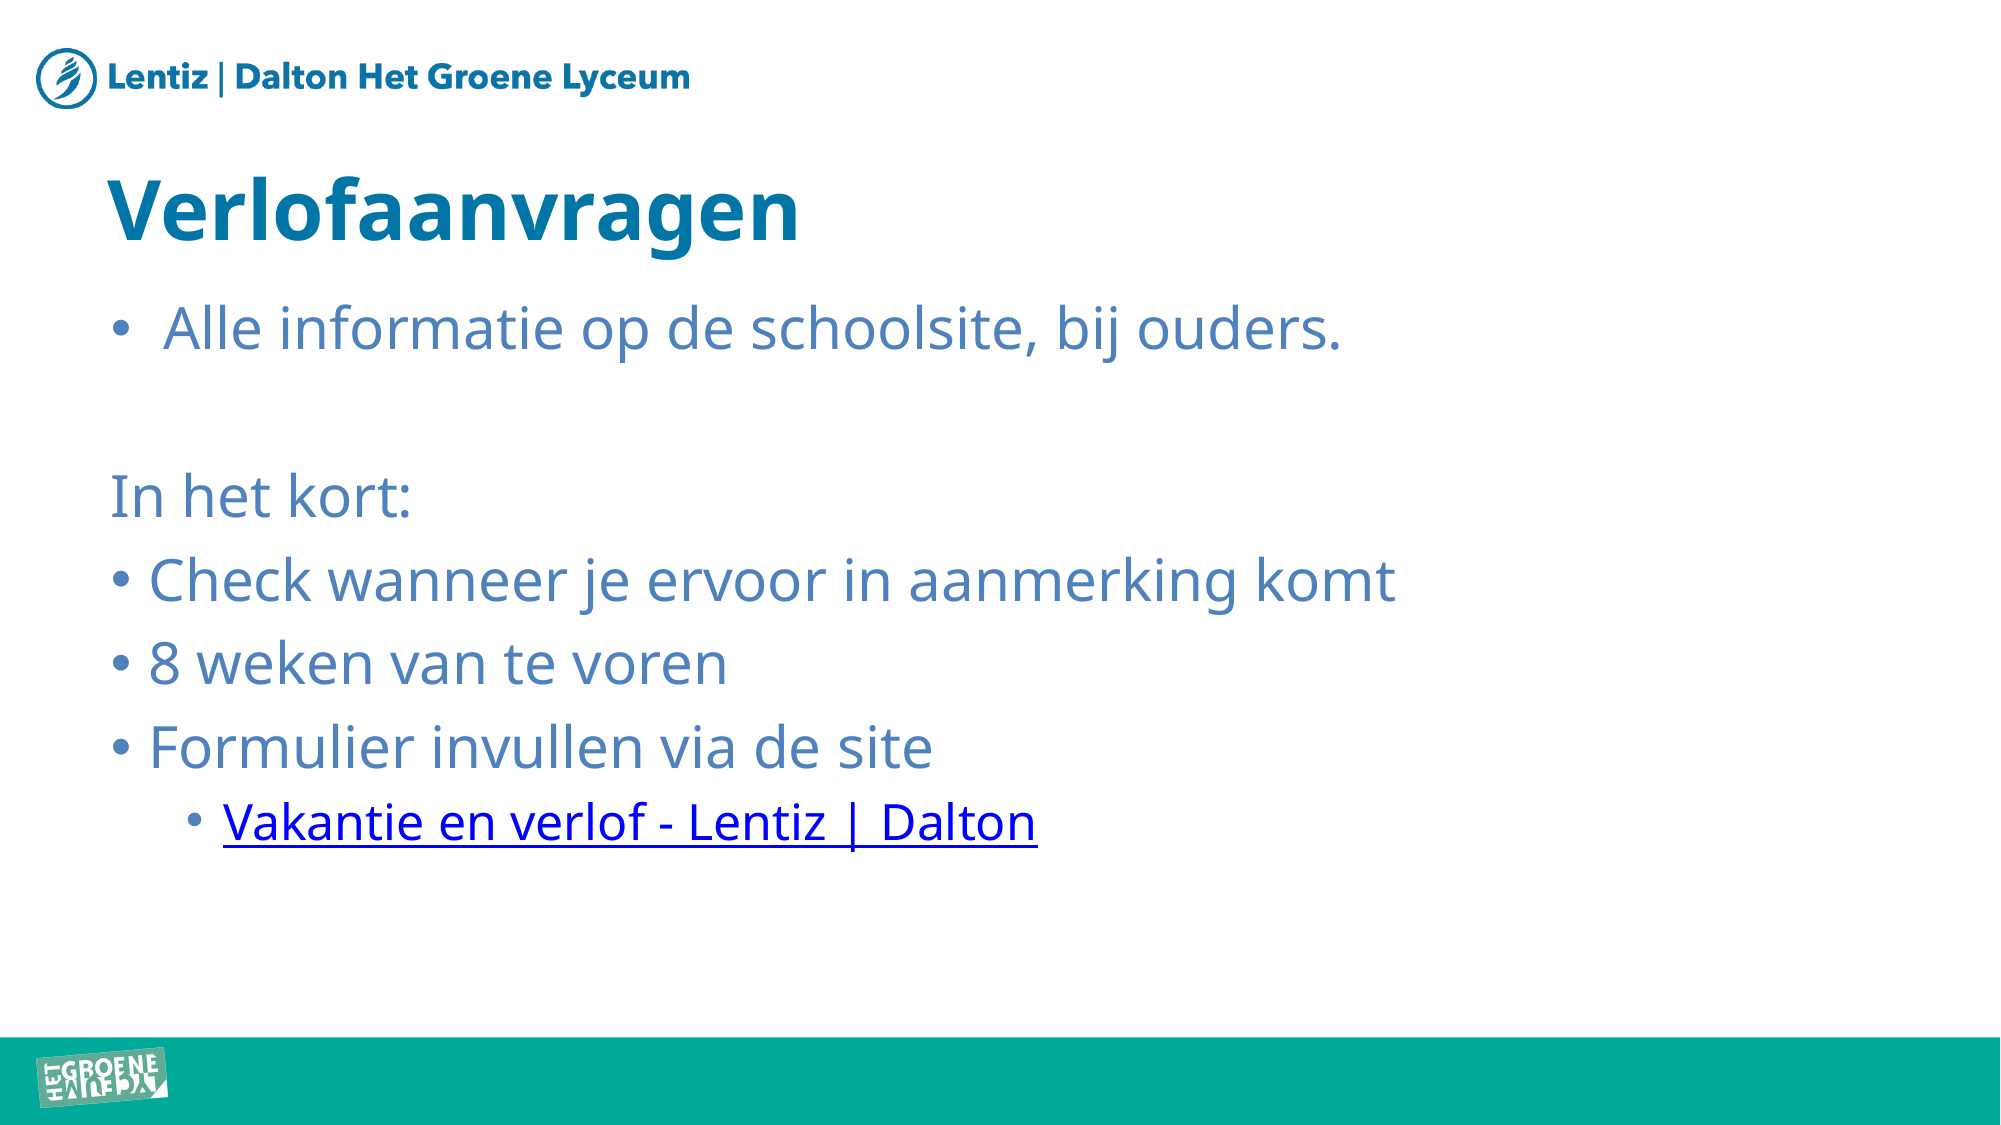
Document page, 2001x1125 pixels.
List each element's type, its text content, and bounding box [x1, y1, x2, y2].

picture [36, 87, 57, 109]
title Verlofaanvragen [93, 161, 1819, 379]
picture [36, 1047, 168, 1108]
picture [36, 48, 59, 71]
picture [74, 48, 689, 109]
list Alle informatie op de schoolsite, bij ouders. In het kort: Check wanneer je ervoor in aanmerking komt 8 weken van te voren Formulier invullen via de site Vakantie en verlof - Lentiz | Dalton [96, 291, 1819, 1006]
picture [41, 53, 93, 105]
